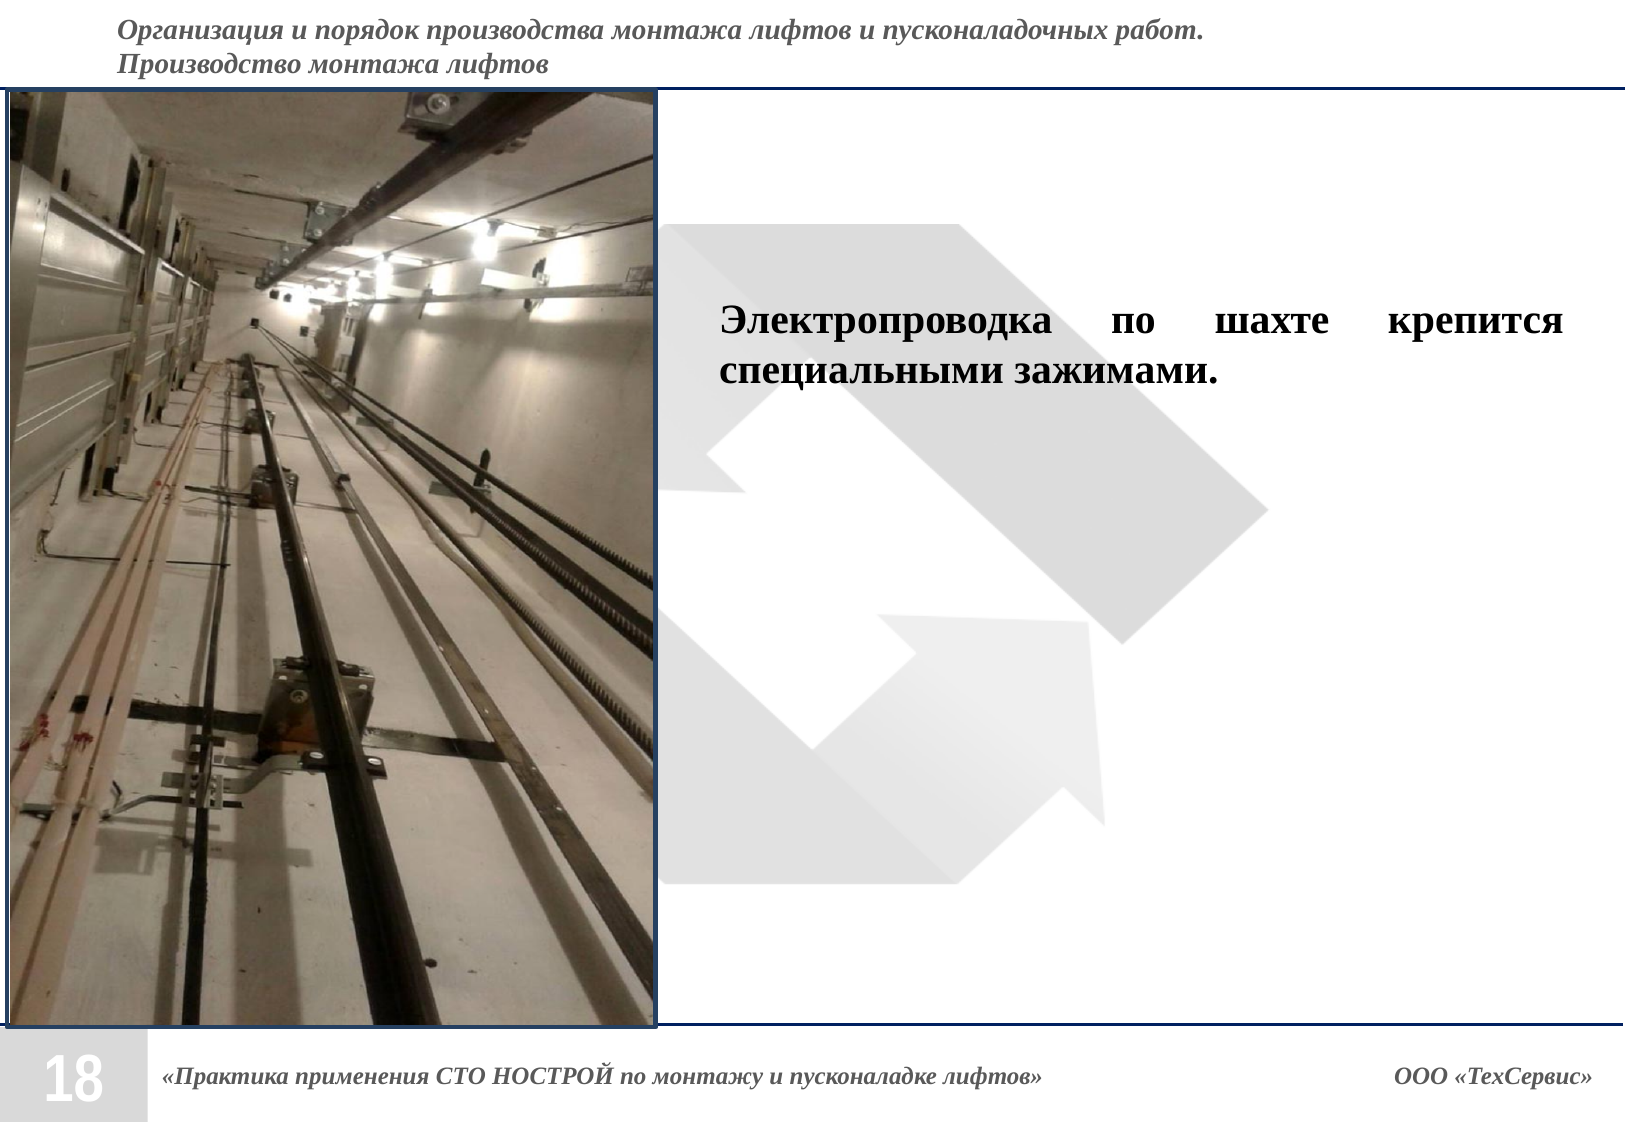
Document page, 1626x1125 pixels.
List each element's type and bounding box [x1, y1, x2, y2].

text_box [0, 2, 1625, 1124]
